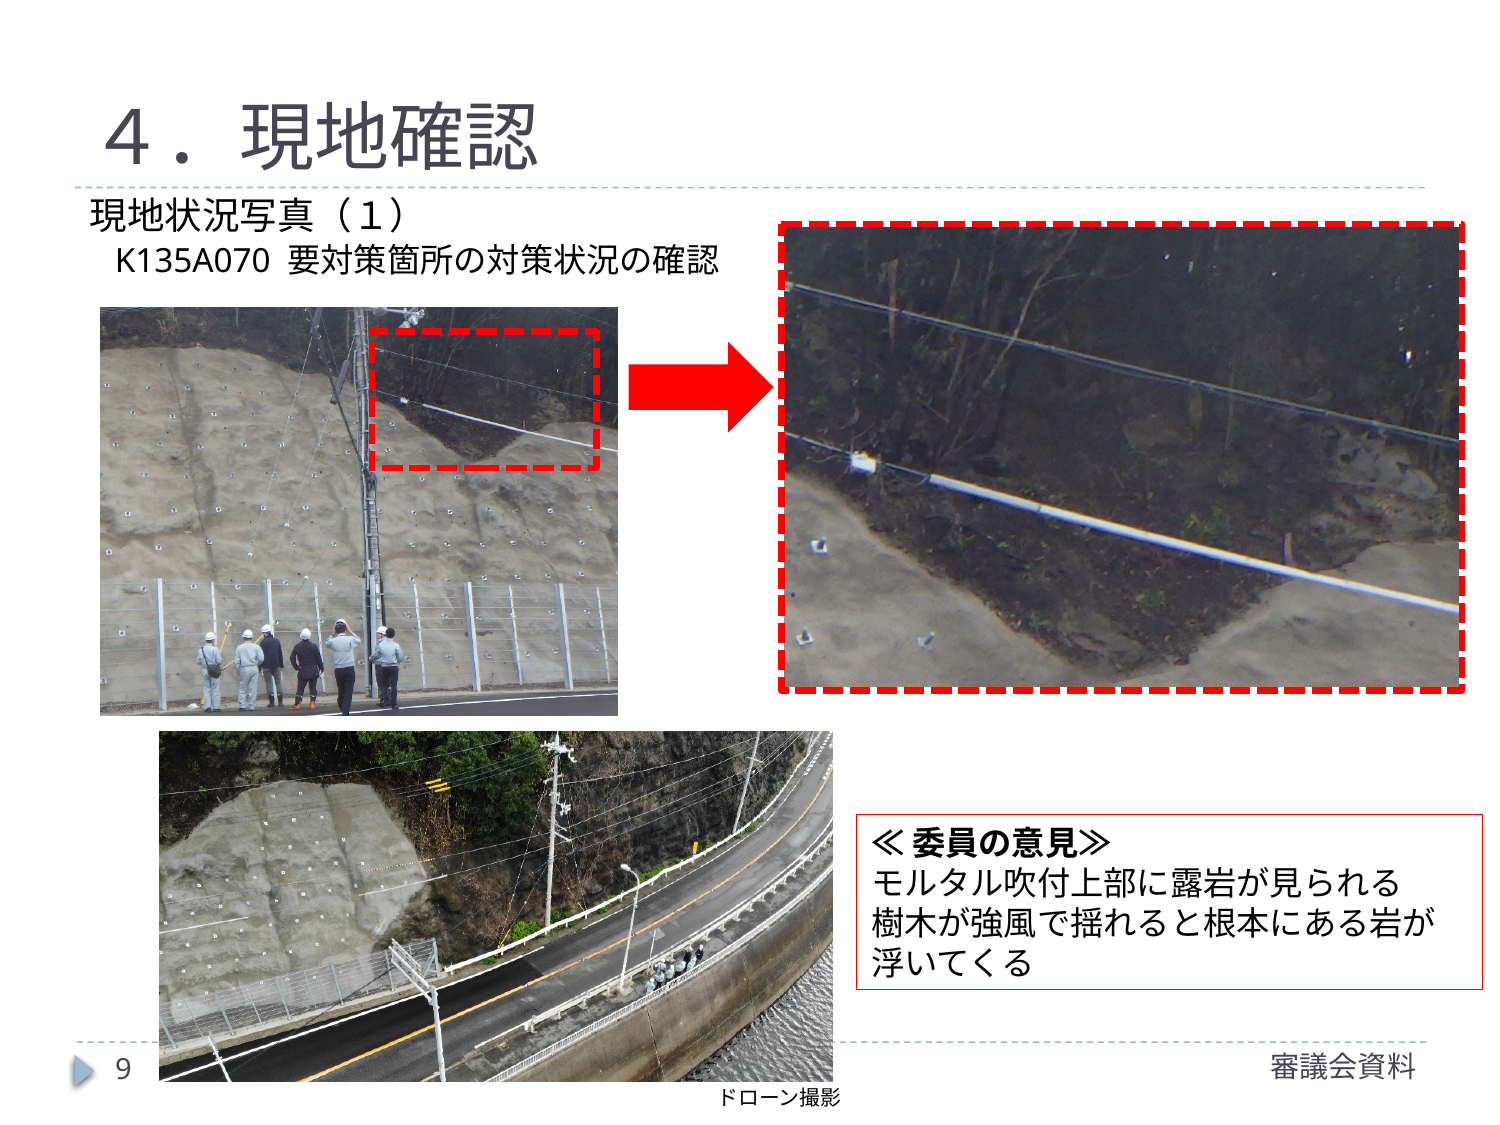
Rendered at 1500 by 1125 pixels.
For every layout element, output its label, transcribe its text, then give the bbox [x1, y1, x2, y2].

slide_number 9 [100, 1042, 426, 1103]
text_box ≪委員の意見≫ モルタル吹付上部に露岩が見られる 樹木が強風で揺れると根本にある岩が浮いてくる [856, 814, 1483, 990]
text_box ドローン撮影 [702, 1077, 915, 1117]
footer 審議会資料 [856, 1040, 1432, 1101]
title ４．現地確認 [75, 37, 1425, 188]
picture [100, 306, 618, 717]
picture [784, 227, 1459, 688]
picture [159, 731, 833, 1082]
text_box [627, 340, 775, 434]
text_box K135A070 要対策箇所の対策状況の確認 [100, 231, 750, 287]
text_box 現地状況写真（１） [74, 184, 1292, 245]
